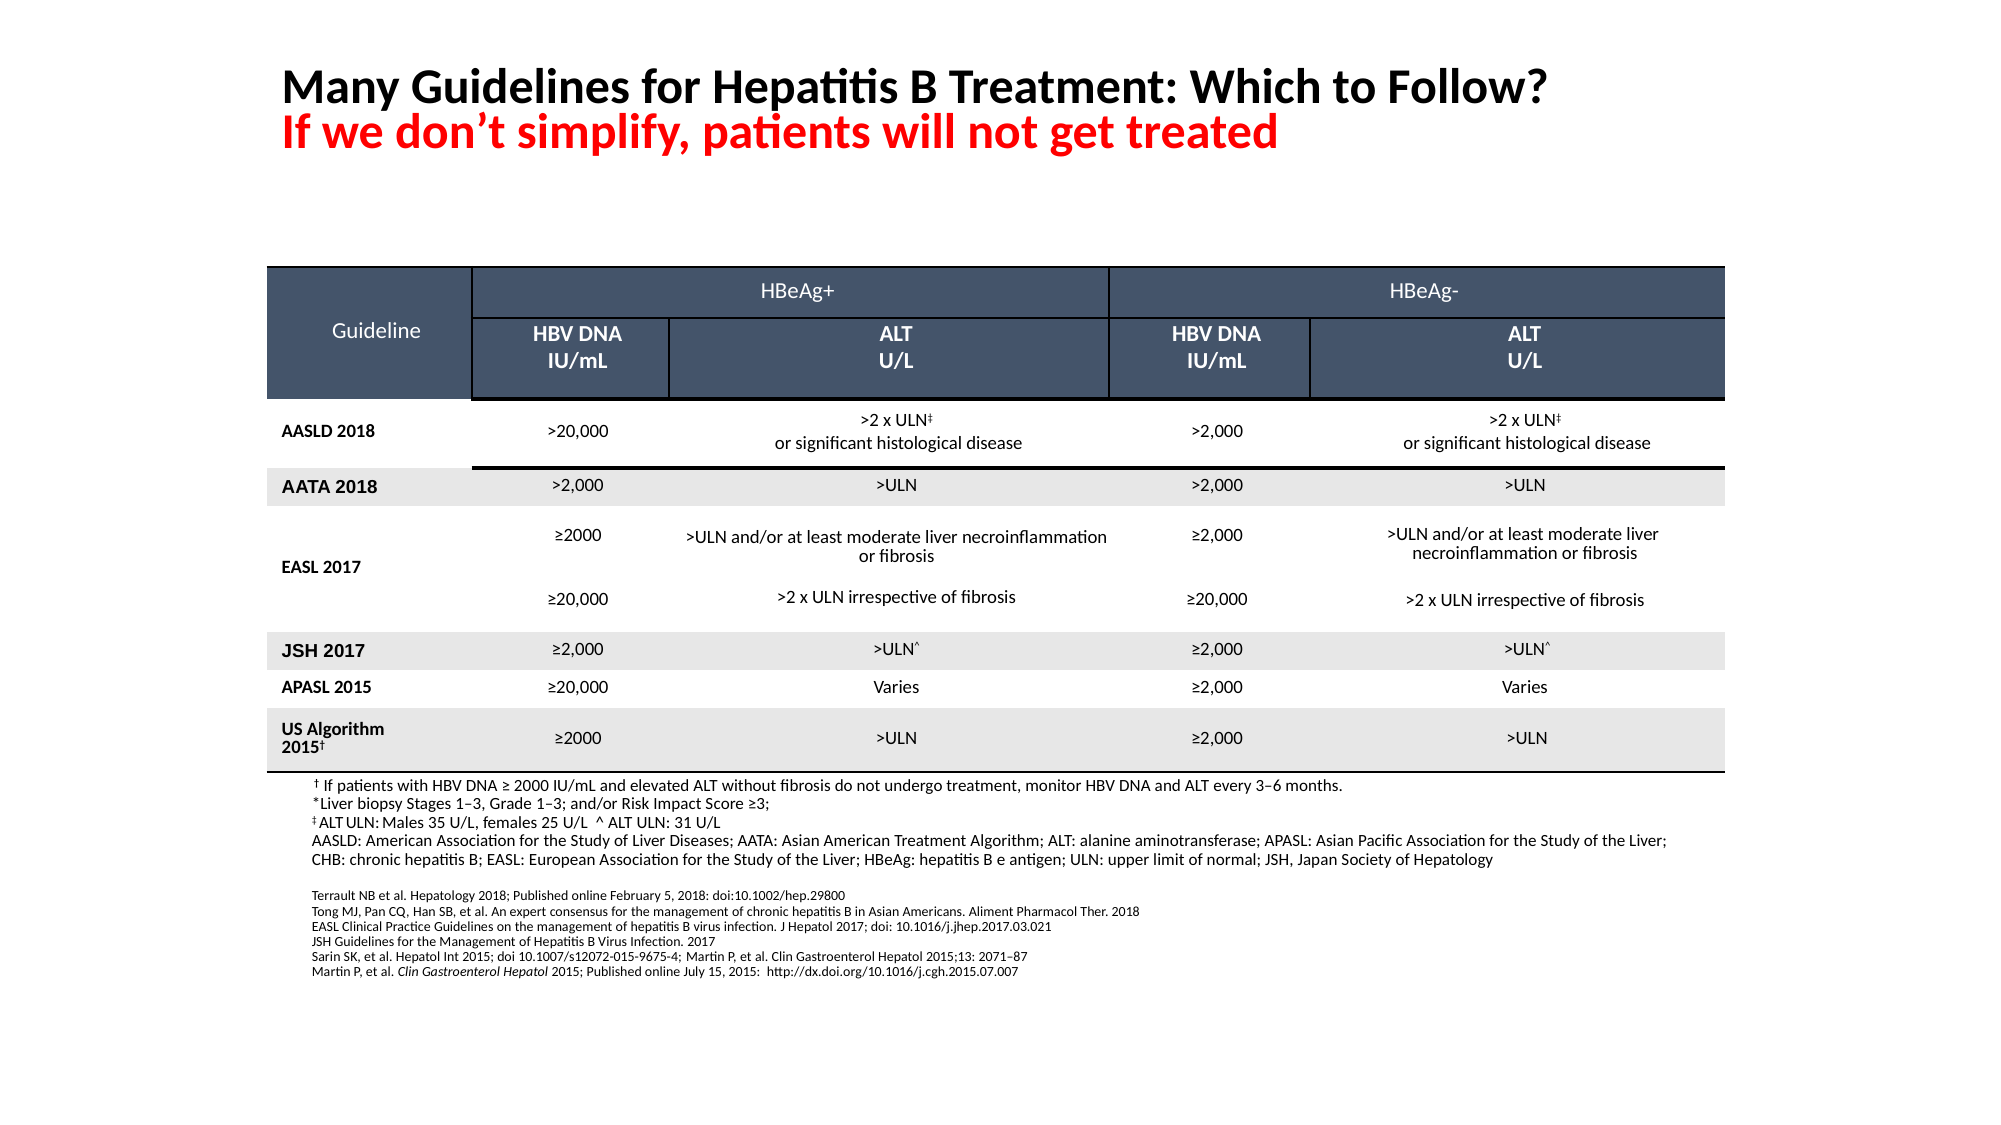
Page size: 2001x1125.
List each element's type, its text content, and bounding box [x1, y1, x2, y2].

table_cell >20,000 [472, 401, 669, 466]
table_header Guideline [267, 268, 471, 399]
table_cell HBV DNA IU/mL [473, 319, 668, 397]
table_cell >2,000 [1109, 401, 1310, 466]
table_cell ≥2,000 [472, 632, 669, 670]
table_cell EASL 2017 [267, 506, 472, 632]
table_header HBeAg- [1110, 268, 1725, 317]
table_cell >2 x ULN‡ or significant histological disease [669, 401, 1109, 466]
table_cell >2 x ULN‡ or significant histological disease [1310, 401, 1725, 466]
table_cell >ULN [1310, 708, 1725, 771]
table_header HBeAg+ [473, 268, 1108, 317]
table_cell ≥2,000 [1109, 670, 1310, 708]
table_cell >ULN [1310, 470, 1725, 506]
table_cell US Algorithm 2015† [267, 708, 472, 771]
table_cell ≥2000 [472, 708, 669, 768]
table_cell ≥2,000 [1109, 708, 1310, 768]
table_cell JSH 2017 [267, 632, 472, 670]
table_cell >ULN^ [669, 632, 1109, 670]
table_cell >2,000 [472, 470, 669, 506]
table_cell ALT U/L [670, 319, 1108, 397]
list † If patients with HBV DNA ≥ 2000 IU/mL and elevated ALT without fibrosis do not undergo treatment, monitor HBV DNA and ALT every 3–6 months. *Liver biopsy Stages 1–3, Grade 1–3; and/or Risk Impact Score ≥3; ‡ ALT ULN: Males 35 U/L, females 25 U/L ^ ALT ULN: 31 U/L AASLD: American Association for the Study of Liver Diseases; AATA: Asian American Treatment Algorithm; ALT: alanine aminotransferase; APASL: Asian Pacific Association for the Study of the Liver; CHB: chronic hepatitis B; EASL: European Association for the Study of the Liver; HBeAg: hepatitis B e antigen; ULN: upper limit of normal; JSH, Japan Society of Hepatology [296, 768, 1722, 910]
table_cell AATA 2018 [267, 468, 472, 506]
table_cell >ULN and/or at least moderate liver necroinflammation or fibrosis >2 x ULN irrespective of fibrosis [1310, 506, 1725, 632]
title Many Guidelines for Hepatitis B Treatment: Which to Follow? If we don’t simplify, patients will not get treated [266, 41, 1725, 183]
table_cell ≥2000 ≥20,000 [472, 506, 669, 632]
table_cell >2,000 [1109, 470, 1310, 506]
table_cell >ULN^ [1310, 632, 1725, 670]
table_cell APASL 2015 [267, 670, 472, 708]
table_cell ≥2,000 ≥20,000 [1109, 506, 1310, 632]
table_cell >ULN and/or at least moderate liver necroinflammation or fibrosis >2 x ULN irrespective of fibrosis [669, 506, 1109, 632]
list Terrault NB et al. Hepatology 2018; Published online February 5, 2018: doi:10.1002/hep.29800 Tong MJ, Pan CQ, Han SB, et al. An expert consensus for the management of chronic hepatitis B in Asian Americans. Aliment Pharmacol Ther. 2018 EASL Clinical Practice Guidelines on the management of hepatitis B virus infection. J Hepatol 2017; doi: 10.1016/j.jhep.2017.03.021 JSH Guidelines for the Management of Hepatitis B Virus Infection. 2017 Sarin SK, et al. Hepatol Int 2015; doi 10.1007/s12072-015-9675-4; Martin P, et al. Clin Gastroenterol Hepatol 2015;13: 2071–87 Martin P, et al. Clin Gastroenterol Hepatol 2015; Published online July 15, 2015: http://dx.doi.org/10.1016/j.cgh.2015.07.007 [296, 910, 1710, 988]
table_cell Varies [669, 670, 1109, 708]
table_cell Varies [1310, 670, 1725, 708]
table_cell >ULN [669, 470, 1109, 506]
table_cell ALT U/L [1311, 319, 1725, 397]
table_cell ≥2,000 [1109, 632, 1310, 670]
table_cell >ULN [669, 708, 1109, 768]
table_cell HBV DNA IU/mL [1110, 319, 1309, 397]
table_cell AASLD 2018 [267, 399, 472, 468]
table_cell ≥20,000 [472, 670, 669, 708]
